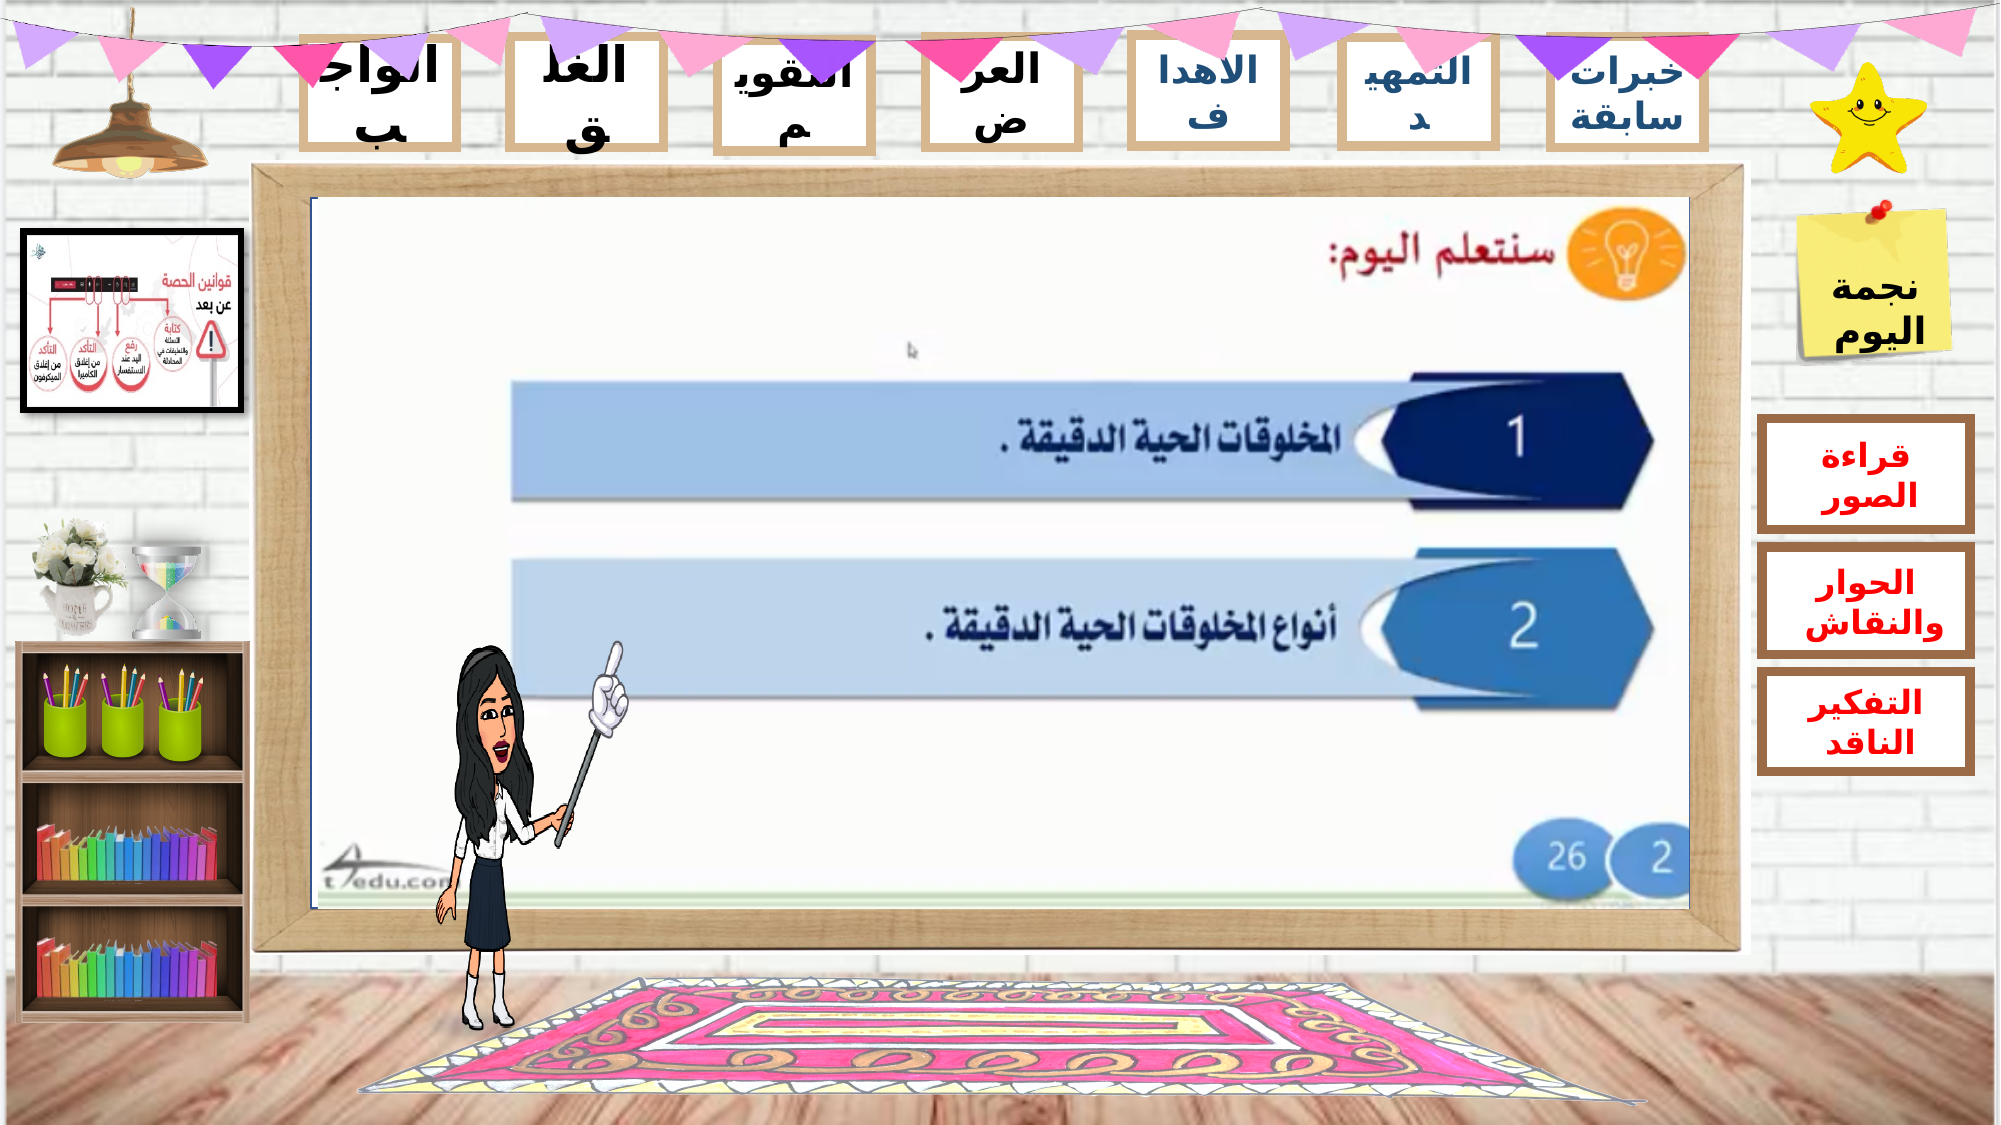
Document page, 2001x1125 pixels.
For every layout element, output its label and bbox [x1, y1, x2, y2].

text_box [1762, 418, 1971, 772]
picture [0, 0, 2000, 1125]
